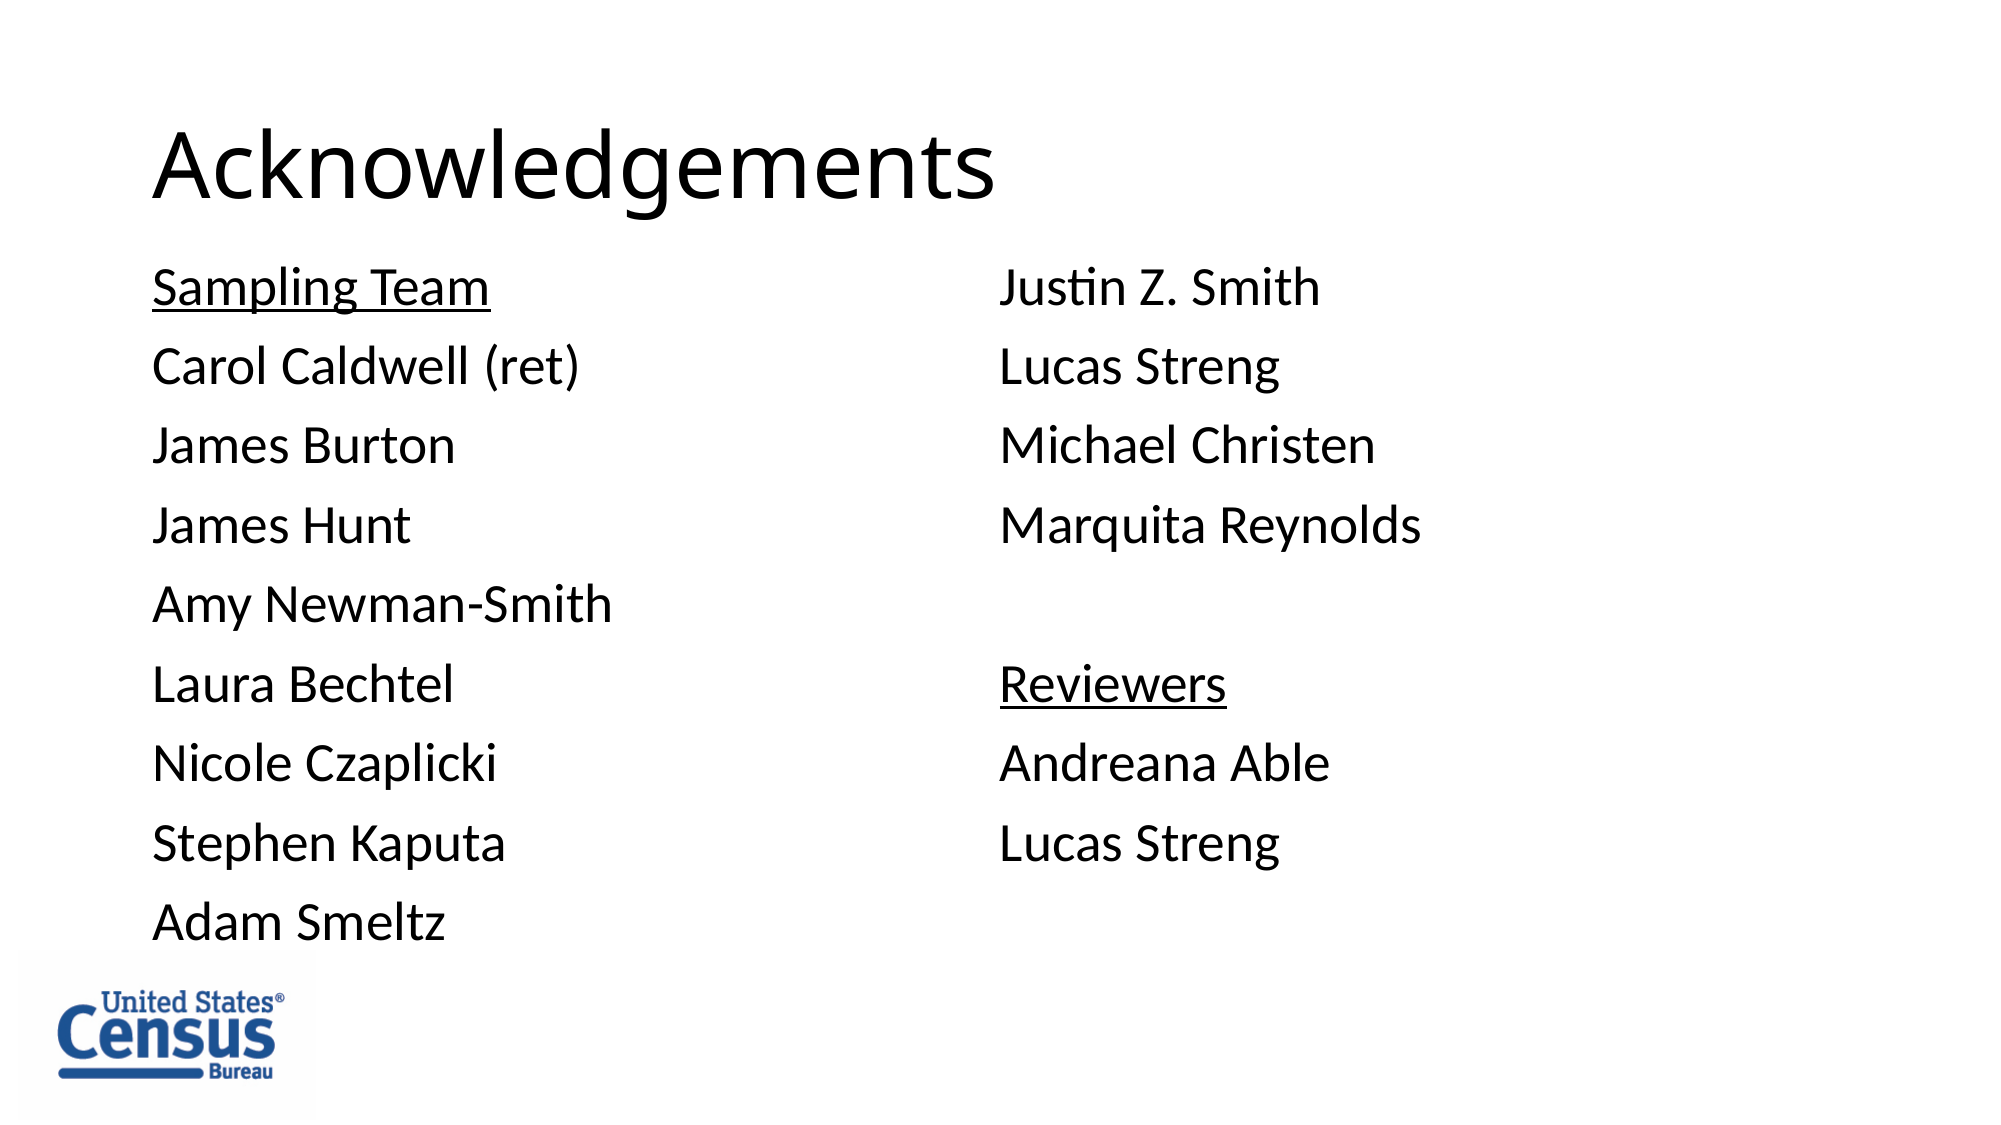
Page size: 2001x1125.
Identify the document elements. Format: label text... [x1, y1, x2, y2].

title Acknowledgements [137, 59, 1863, 249]
picture [18, 950, 316, 1120]
list Sampling Team Carol Caldwell (ret) James Burton James Hunt Amy Newman-Smith Laura Bechtel Nicole Czaplicki Stephen Kaputa Adam Smeltz Justin Z. Smith Lucas Streng Michael Christen Marquita Reynolds Reviewers Andreana Able Lucas Streng [137, 249, 1863, 964]
